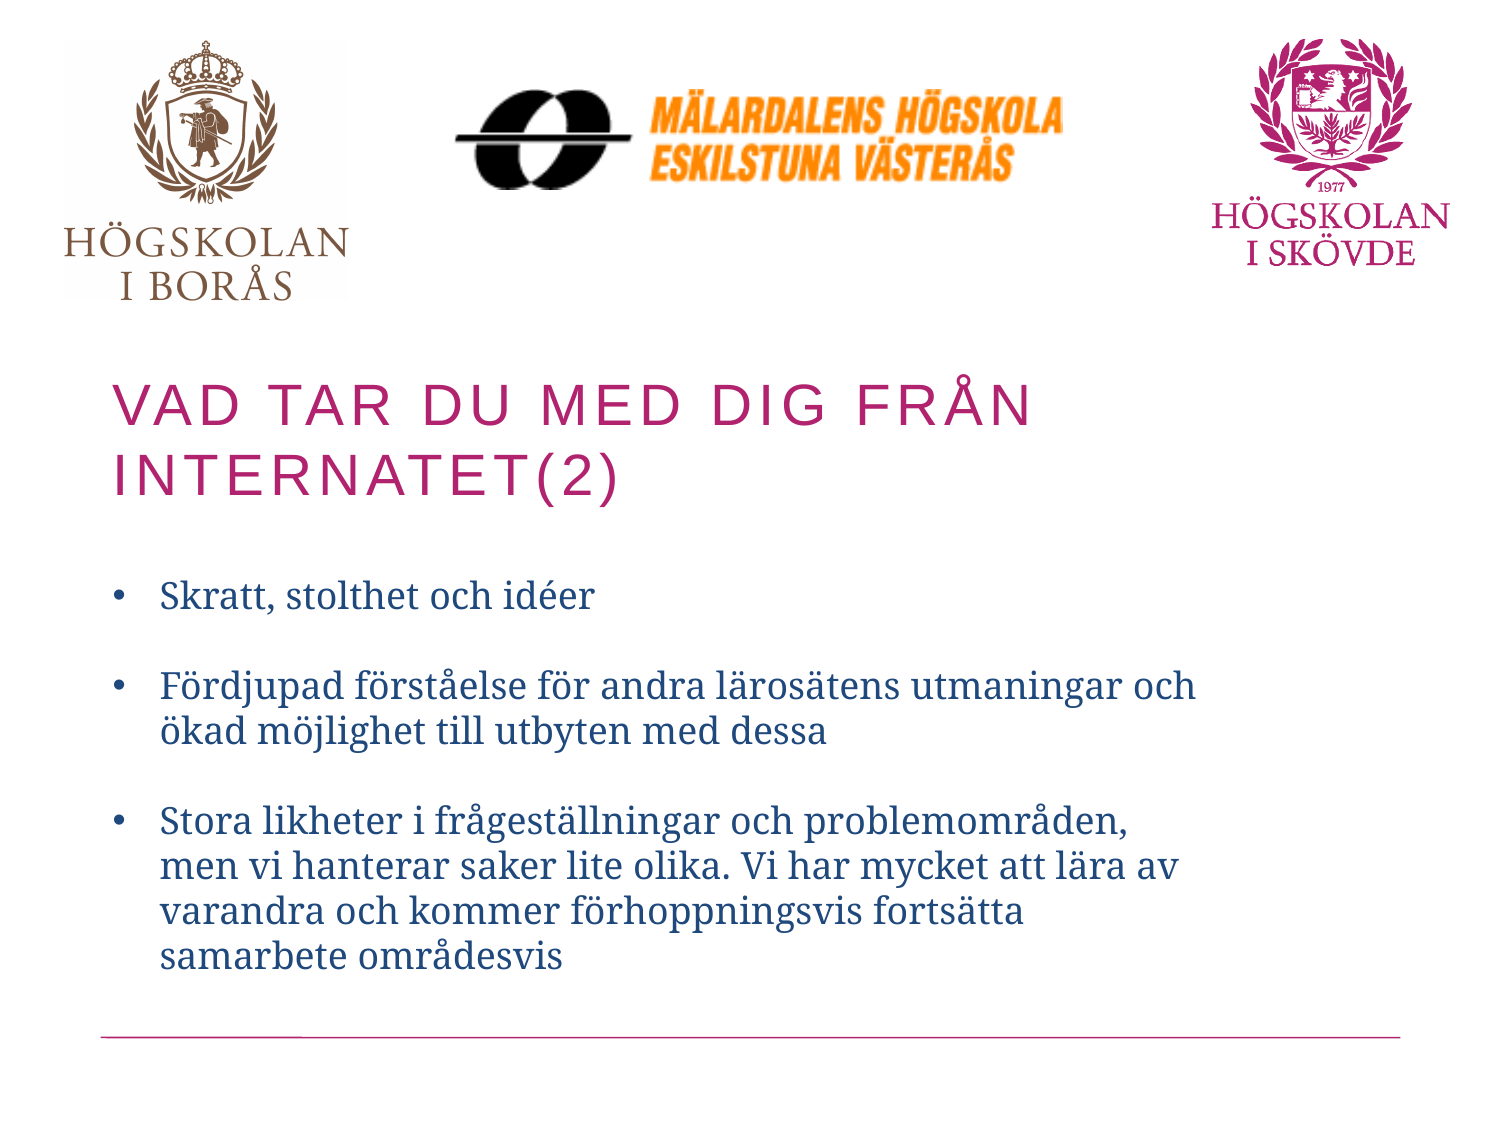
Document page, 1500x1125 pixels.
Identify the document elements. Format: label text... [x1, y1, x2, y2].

list Skratt, stolthet och idéer Fördjupad förståelse för andra lärosätens utmaningar och ökad möjlighet till utbyten med dessa Stora likheter i frågeställningar och problemområden, men vi hanterar saker lite olika. Vi har mycket att lära av varandra och kommer förhoppningsvis fortsätta samarbete områdesvis [112, 571, 1202, 1125]
picture [1210, 36, 1451, 268]
title Vad tar du med dig från internatet(2) [112, 366, 1202, 545]
picture [64, 40, 349, 302]
picture [454, 89, 1064, 191]
